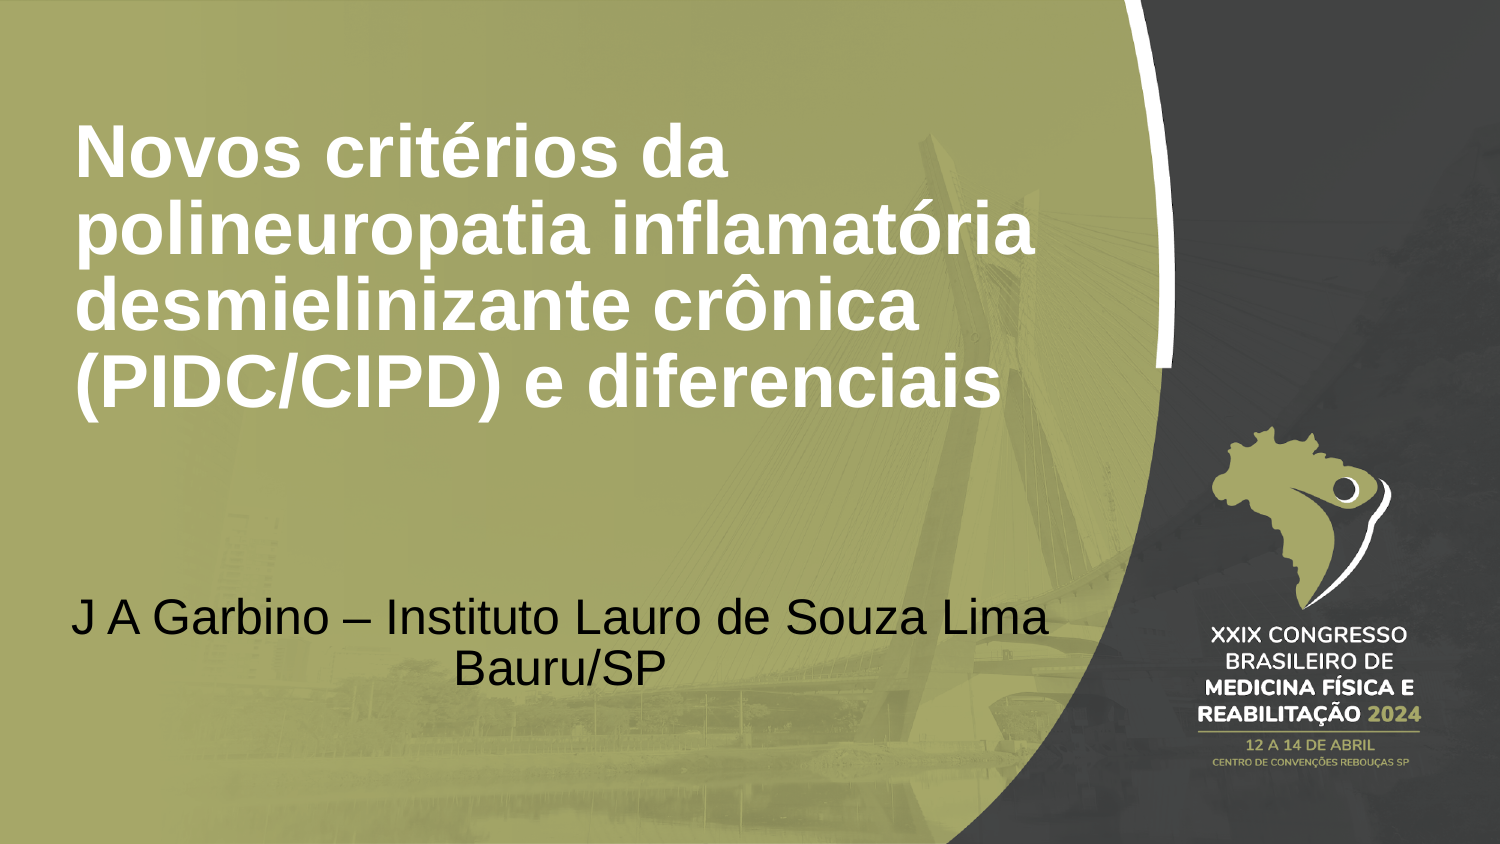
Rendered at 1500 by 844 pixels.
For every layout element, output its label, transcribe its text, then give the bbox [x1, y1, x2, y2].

text_box Novos critérios da polineuropatia inflamatória desmielinizante crônica (PIDC/CIPD) e diferenciais [59, 109, 1228, 430]
text_box J A Garbino – Instituto Lauro de Souza Lima Bauru/SP [12, 586, 1110, 750]
picture [0, 0, 1500, 844]
